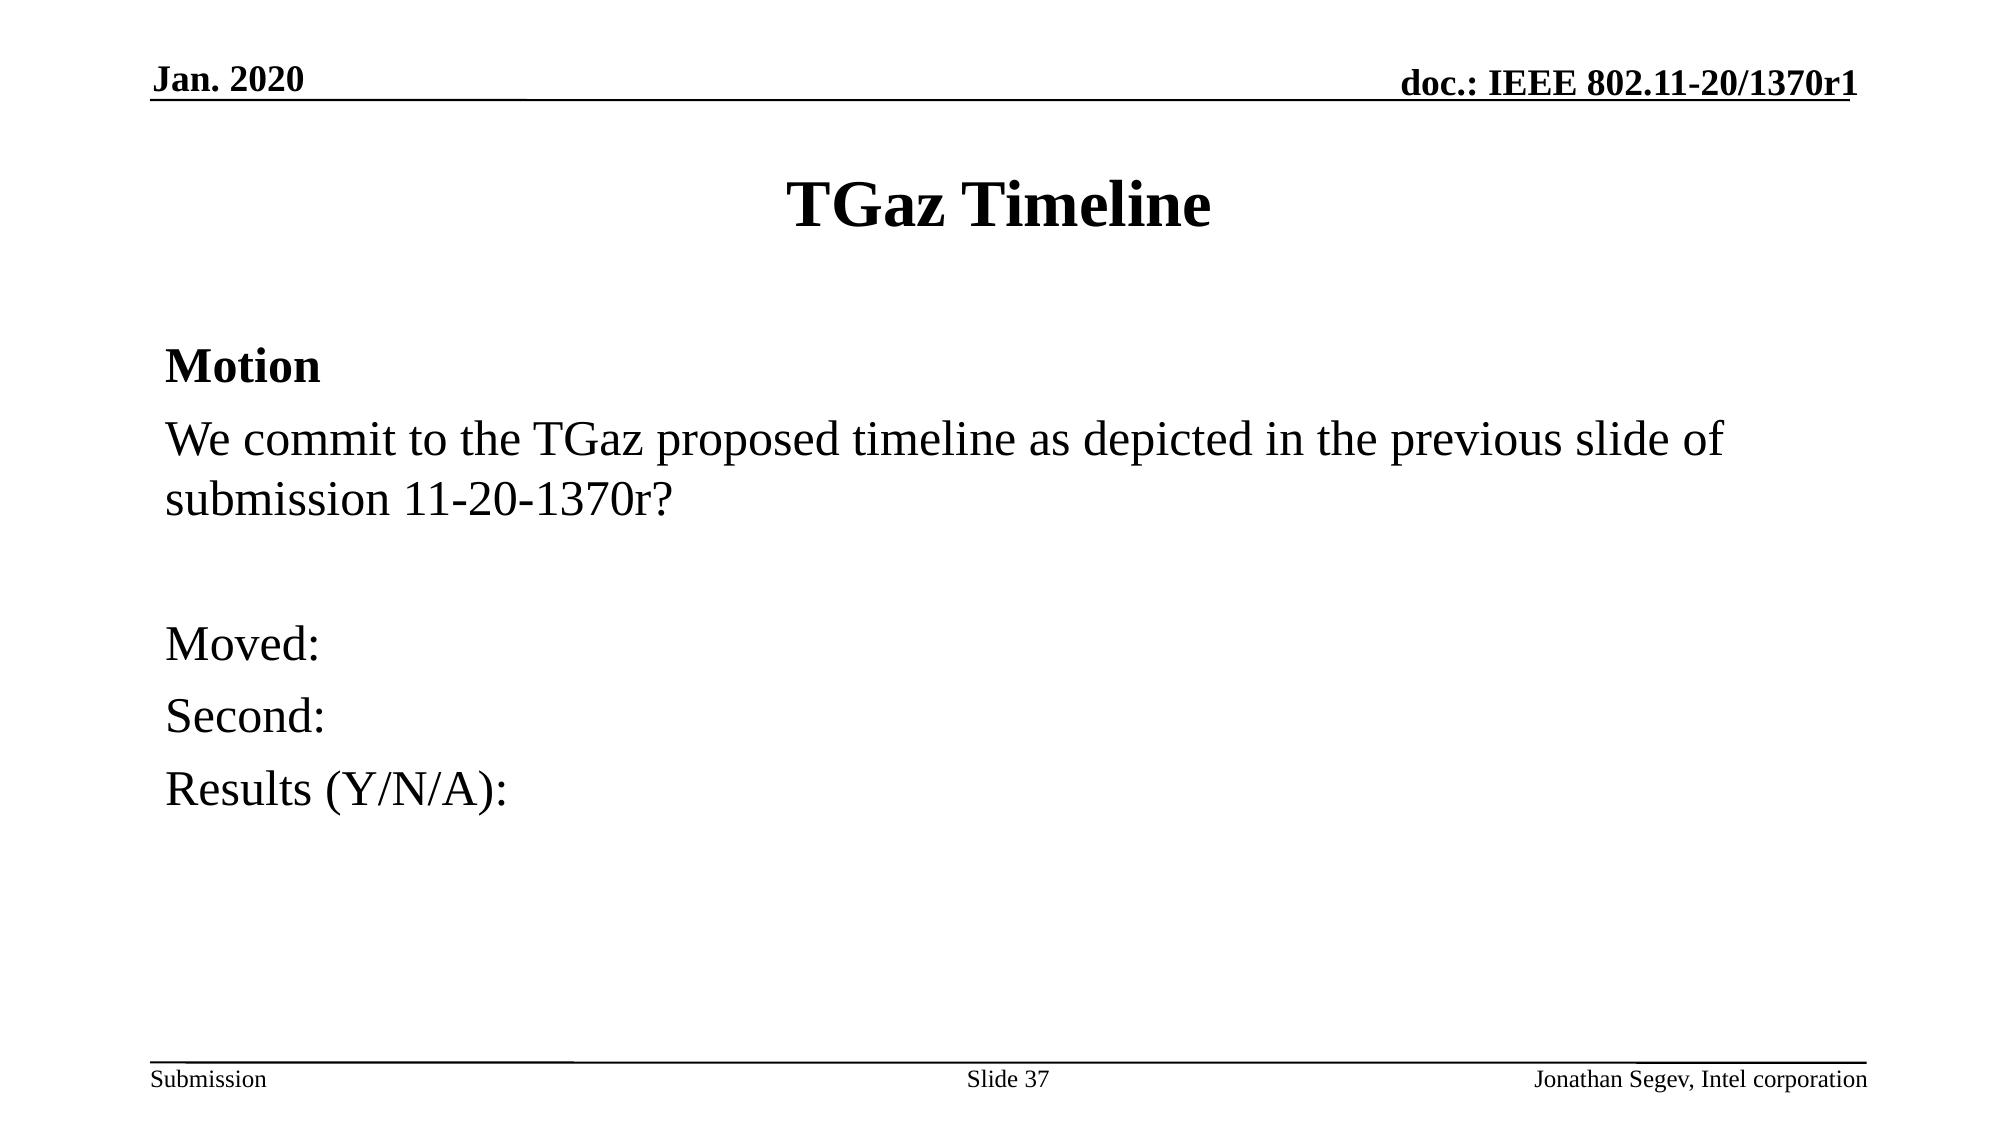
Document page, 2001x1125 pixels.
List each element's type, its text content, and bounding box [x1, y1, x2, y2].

footer Jonathan Segev, Intel corporation [1171, 1061, 1869, 1093]
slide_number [152, 54, 563, 100]
list Motion We commit to the TGaz proposed timeline as depicted in the previous slide of submission 11-20-1370r? Moved: Second: Results (Y/N/A): [149, 324, 1850, 1000]
slide_number Slide 37 [950, 1061, 1067, 1123]
title TGaz Timeline [149, 112, 1850, 288]
